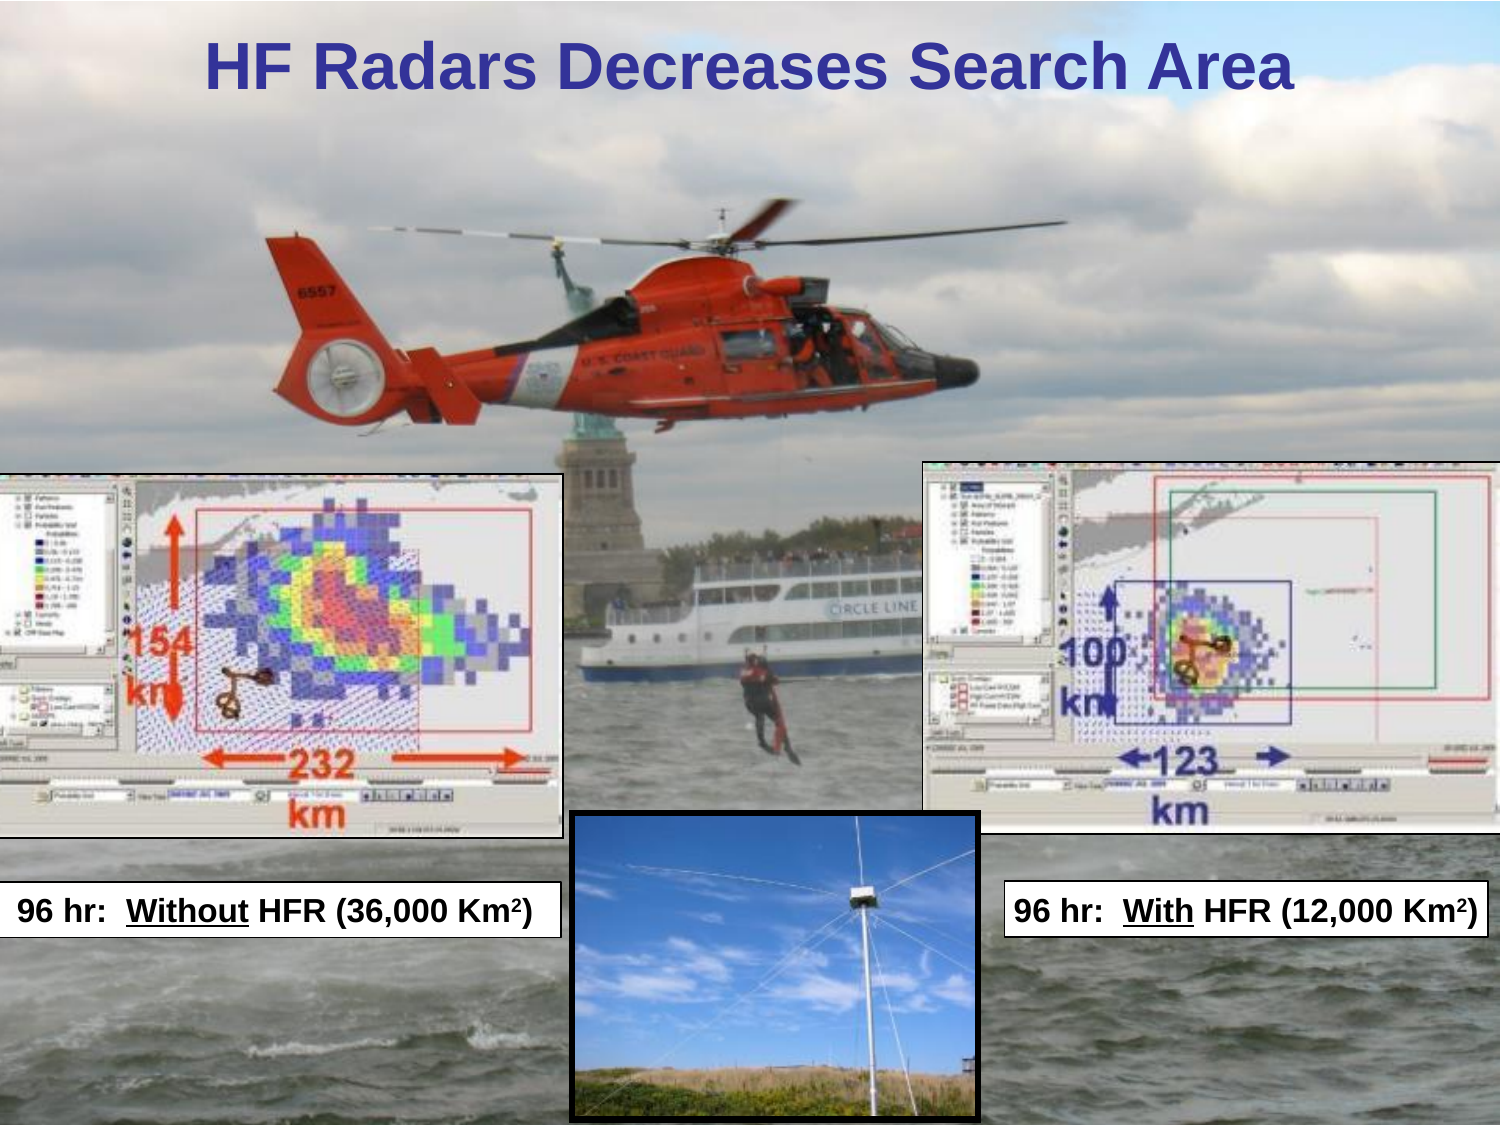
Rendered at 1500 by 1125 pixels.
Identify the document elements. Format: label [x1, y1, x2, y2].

picture [0, 0, 1500, 1125]
text_box [979, 880, 1500, 938]
text_box [0, 881, 569, 938]
